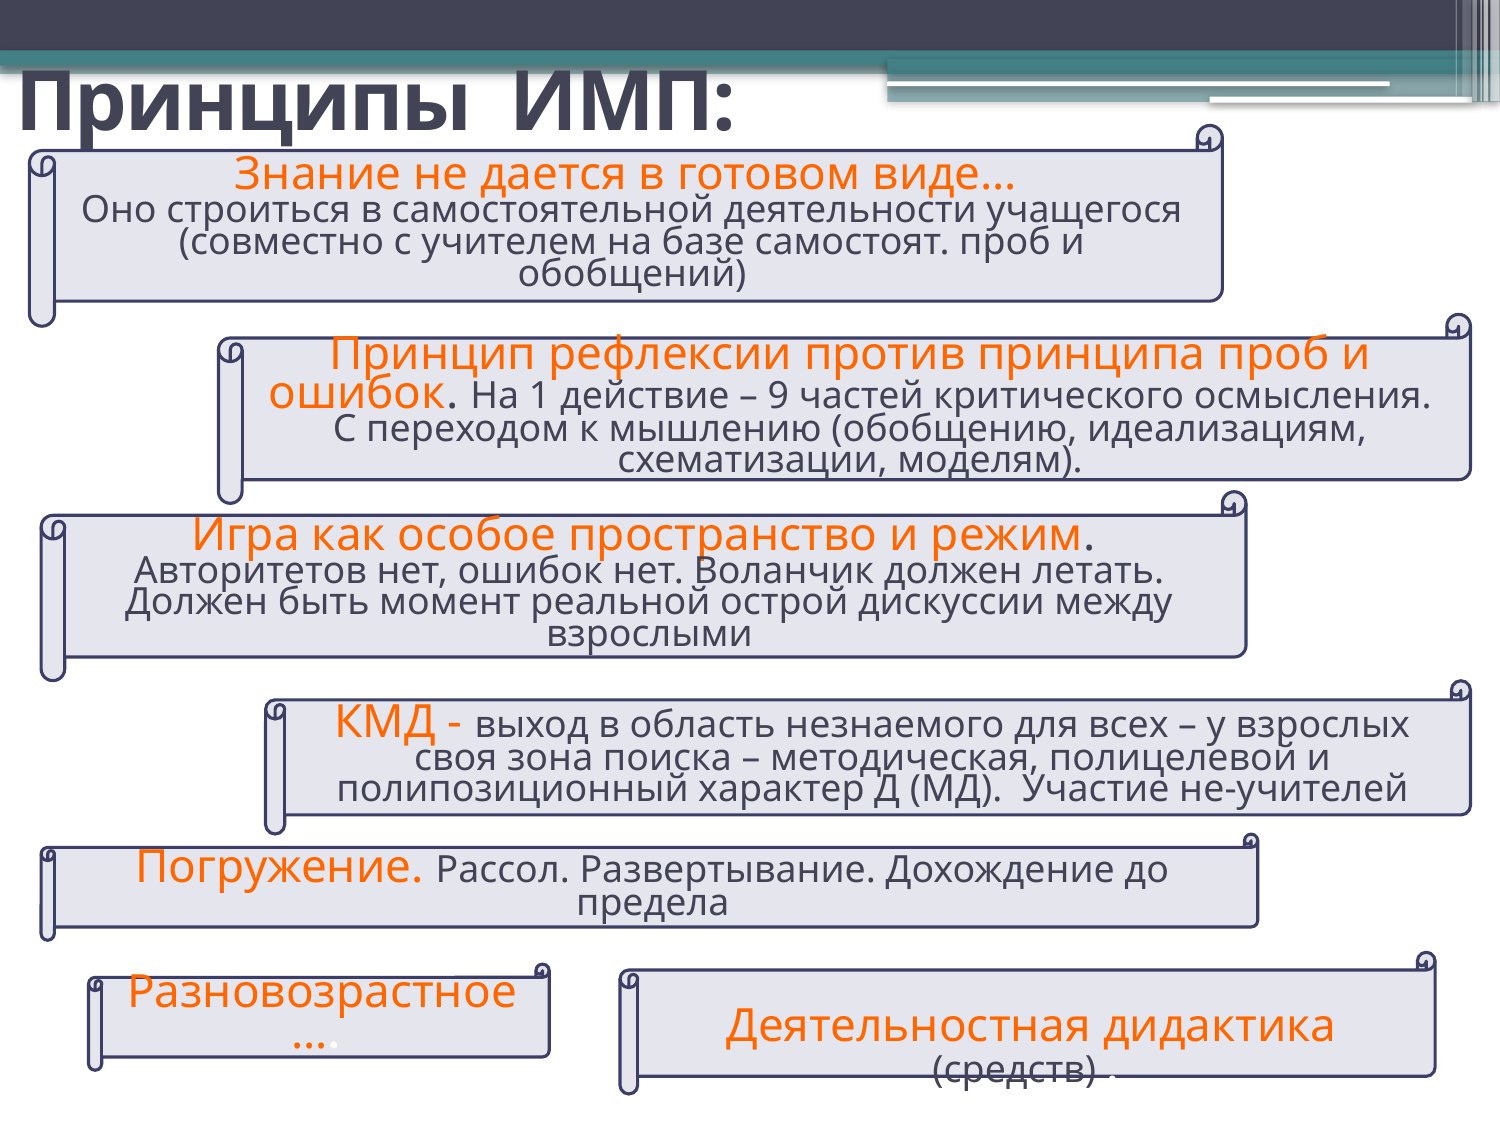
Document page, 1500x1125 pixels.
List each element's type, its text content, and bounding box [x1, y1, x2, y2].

text_box Деятельностная дидактика (средств) . [618, 950, 1437, 1096]
text_box Разновозрастное…. [86, 962, 551, 1072]
text_box КМД - выход в область незнаемого для всех – у взрослых своя зона поиска – методическая, полицелевой и полипозиционный характер Д (МД). Участие не-учителей [263, 679, 1473, 836]
text_box Игра как особое пространство и режим. Авторитетов нет, ошибок нет. Воланчик должен летать. Должен быть момент реальной острой дискуссии между взрослыми [39, 490, 1248, 683]
text_box Принцип рефлексии против принципа проб и ошибок. На 1 действие – 9 частей критического осмысления. С переходом к мышлению (обобщению, идеализациям, схематизации, моделям). [216, 312, 1473, 505]
text_box Погружение. Рассол. Развертывание. Дохождение до предела [39, 832, 1260, 942]
text_box Знание не дается в готовом виде… Оно строиться в самостоятельной деятельности учащегося (совместно с учителем на базе самостоят. проб и обобщений) [27, 123, 1224, 328]
title Принципы ИМП: [0, 54, 1418, 209]
